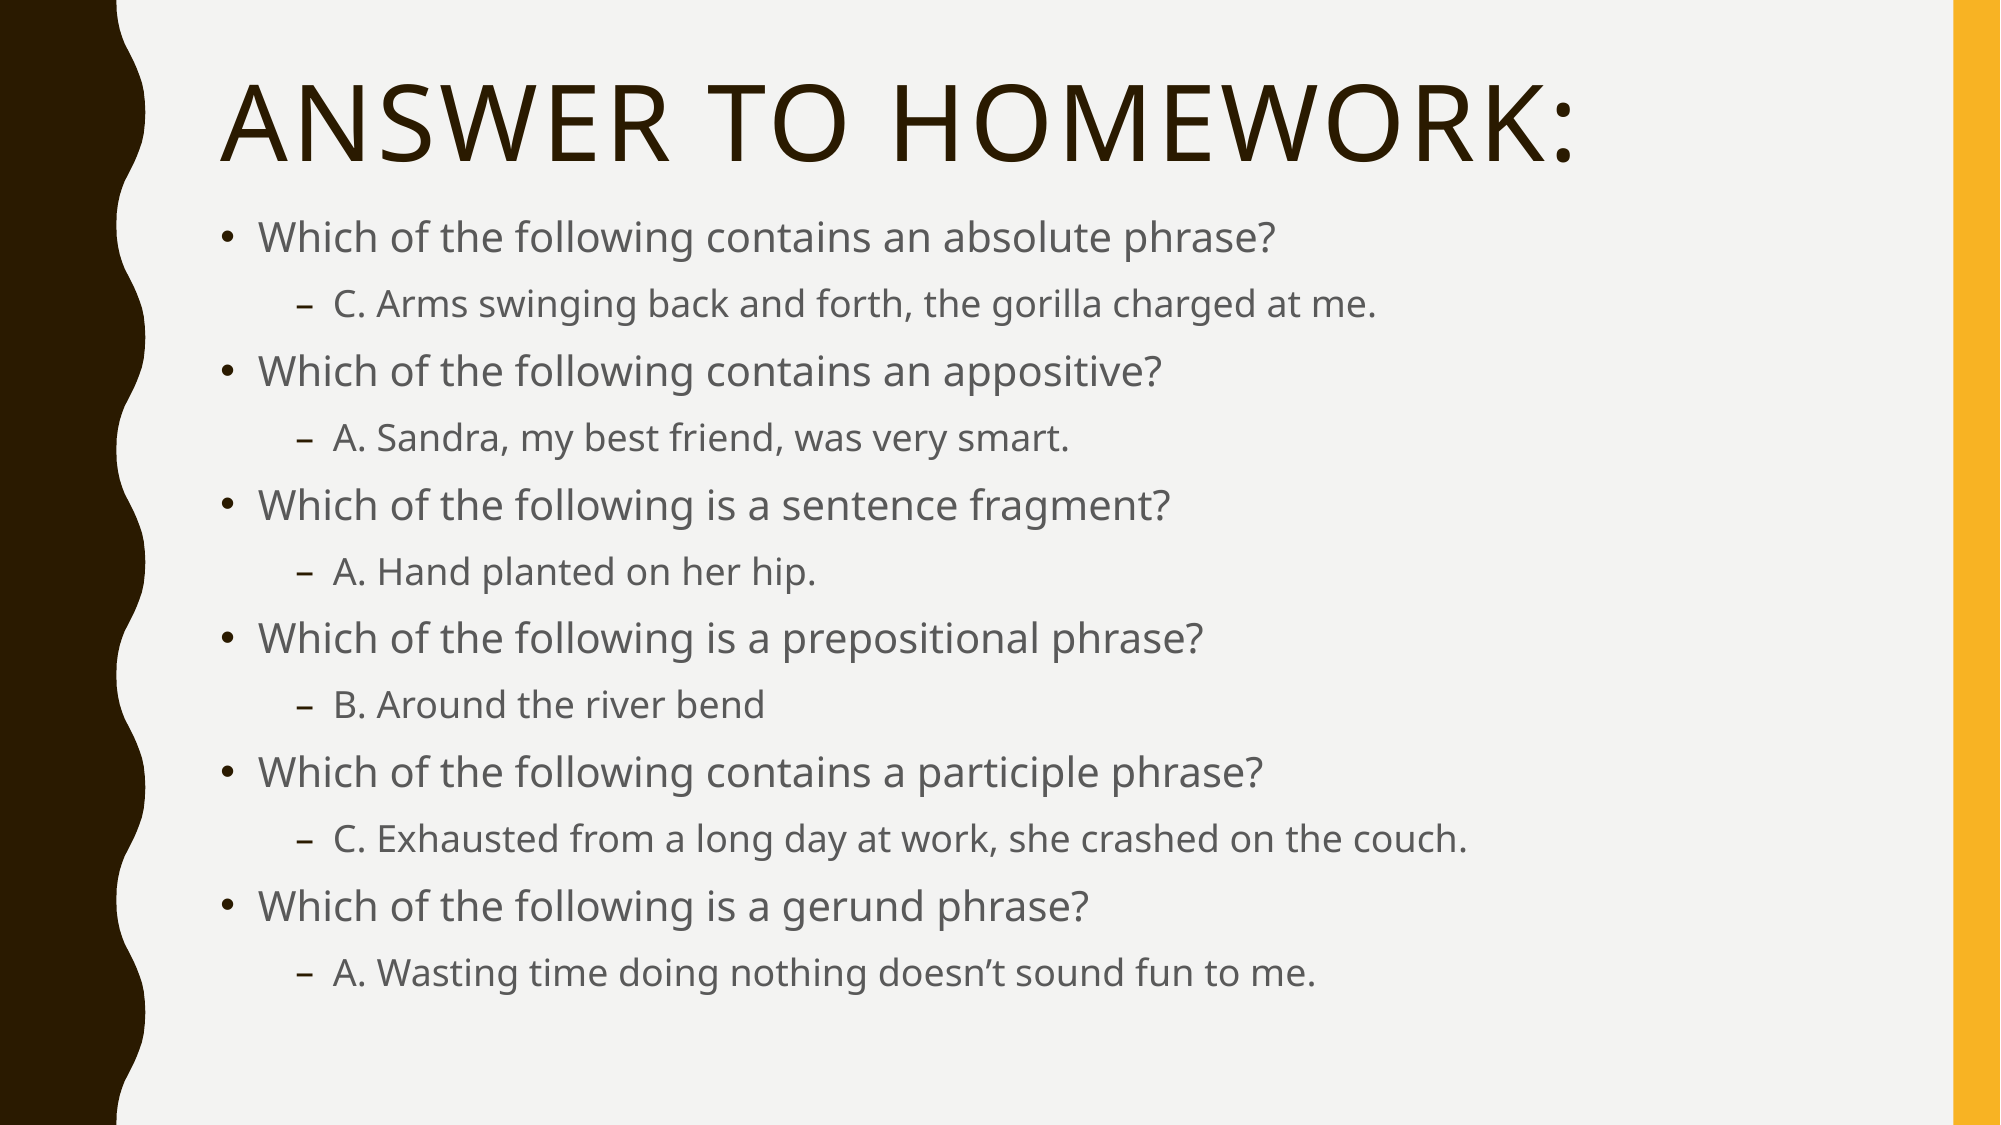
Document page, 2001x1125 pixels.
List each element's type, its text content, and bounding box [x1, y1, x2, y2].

title Answer to homework: [205, 62, 1875, 198]
list Which of the following contains an absolute phrase? C. Arms swinging back and forth, the gorilla charged at me. Which of the following contains an appositive? A. Sandra, my best friend, was very smart. Which of the following is a sentence fragment? A. Hand planted on her hip. Which of the following is a prepositional phrase? B. Around the river bend Which of the following contains a participle phrase? C. Exhausted from a long day at work, she crashed on the couch. Which of the following is a gerund phrase? A. Wasting time doing nothing doesn’t sound fun to me. [205, 198, 2000, 1125]
